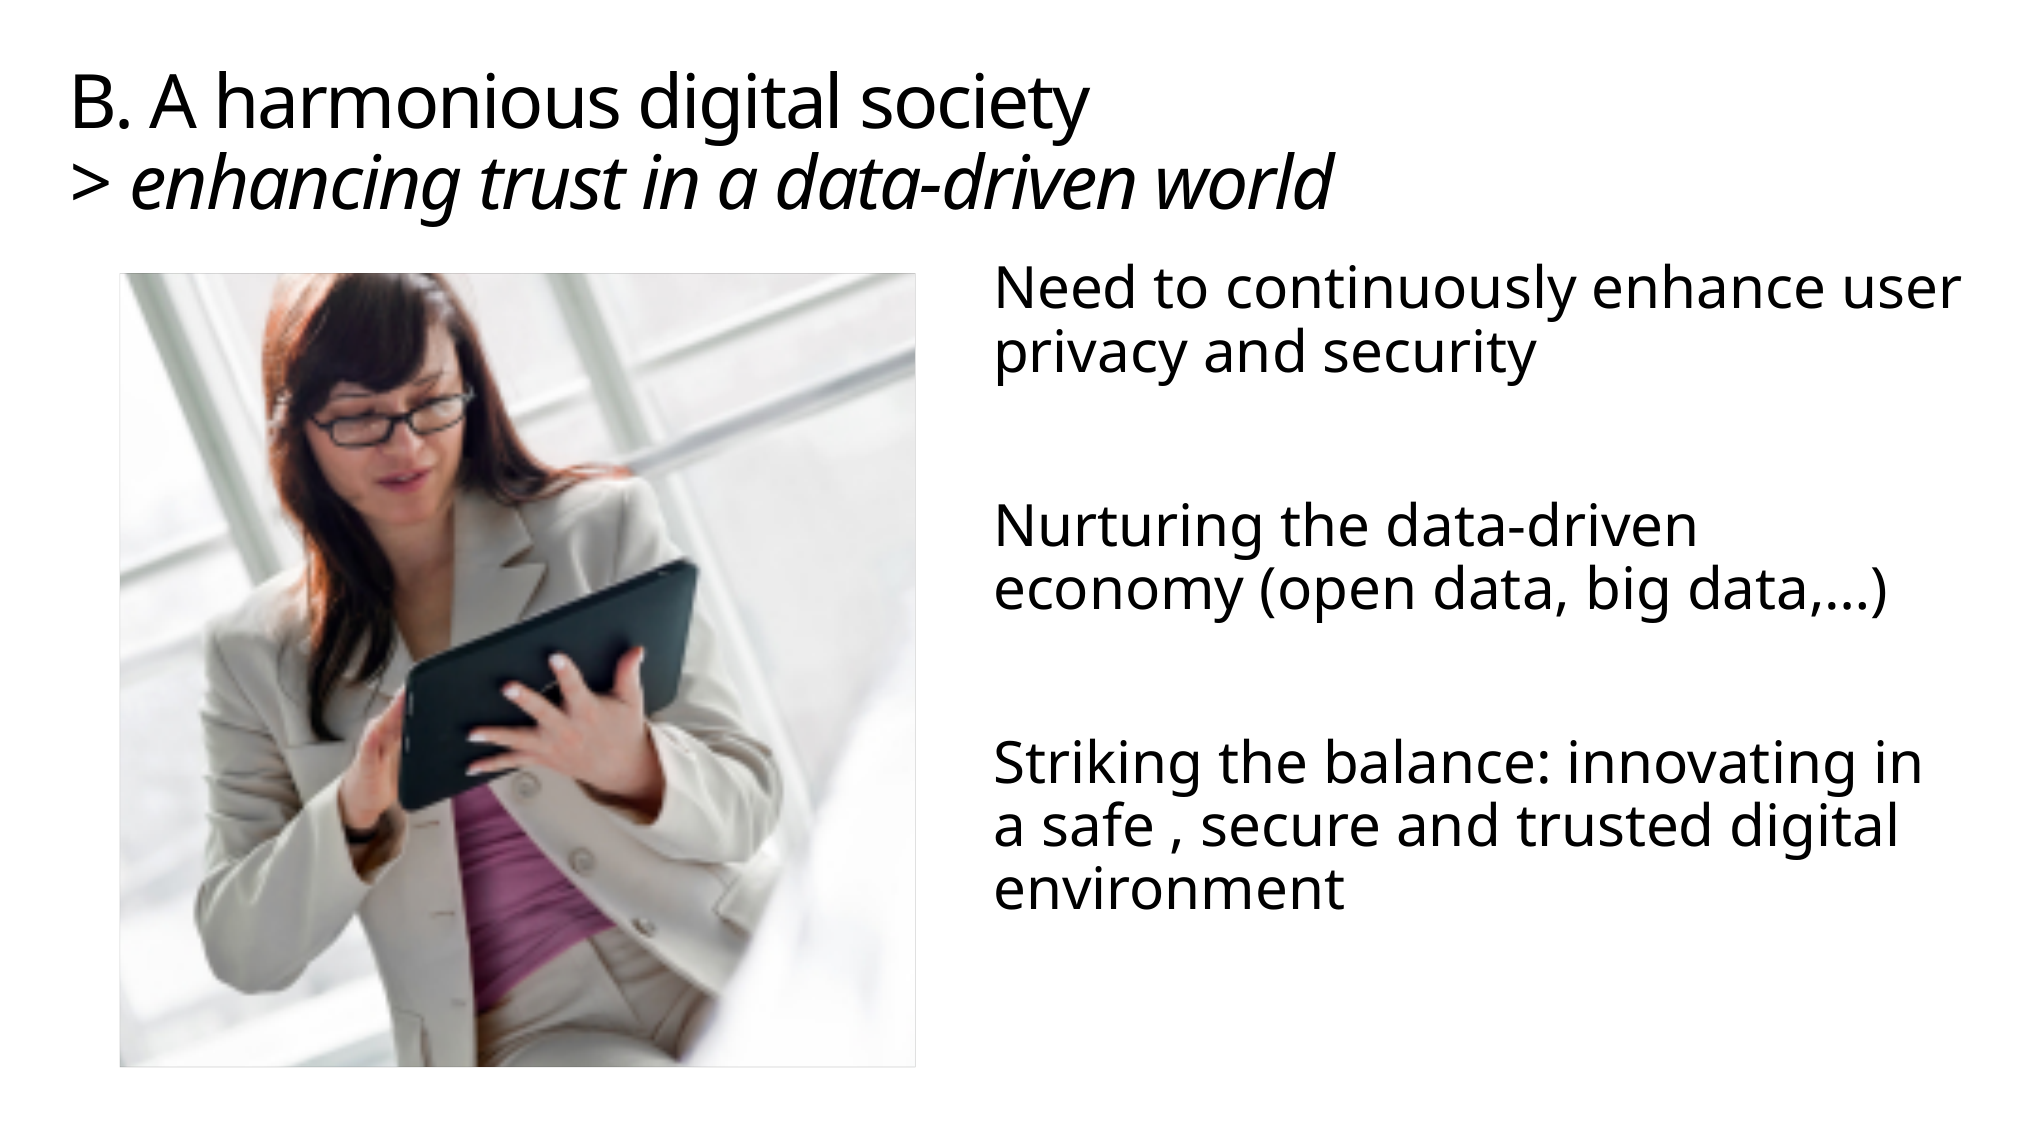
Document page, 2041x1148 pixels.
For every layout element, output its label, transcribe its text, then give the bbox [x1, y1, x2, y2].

picture [119, 273, 916, 1067]
list Need to continuously enhance user privacy and security Nurturing the data-driven economy (open data, big data,…) Striking the balance: innovating in a safe , secure and trusted digital environment [969, 243, 1990, 1125]
title B. A harmonious digital society > enhancing trust in a data-driven world [45, 48, 1996, 199]
